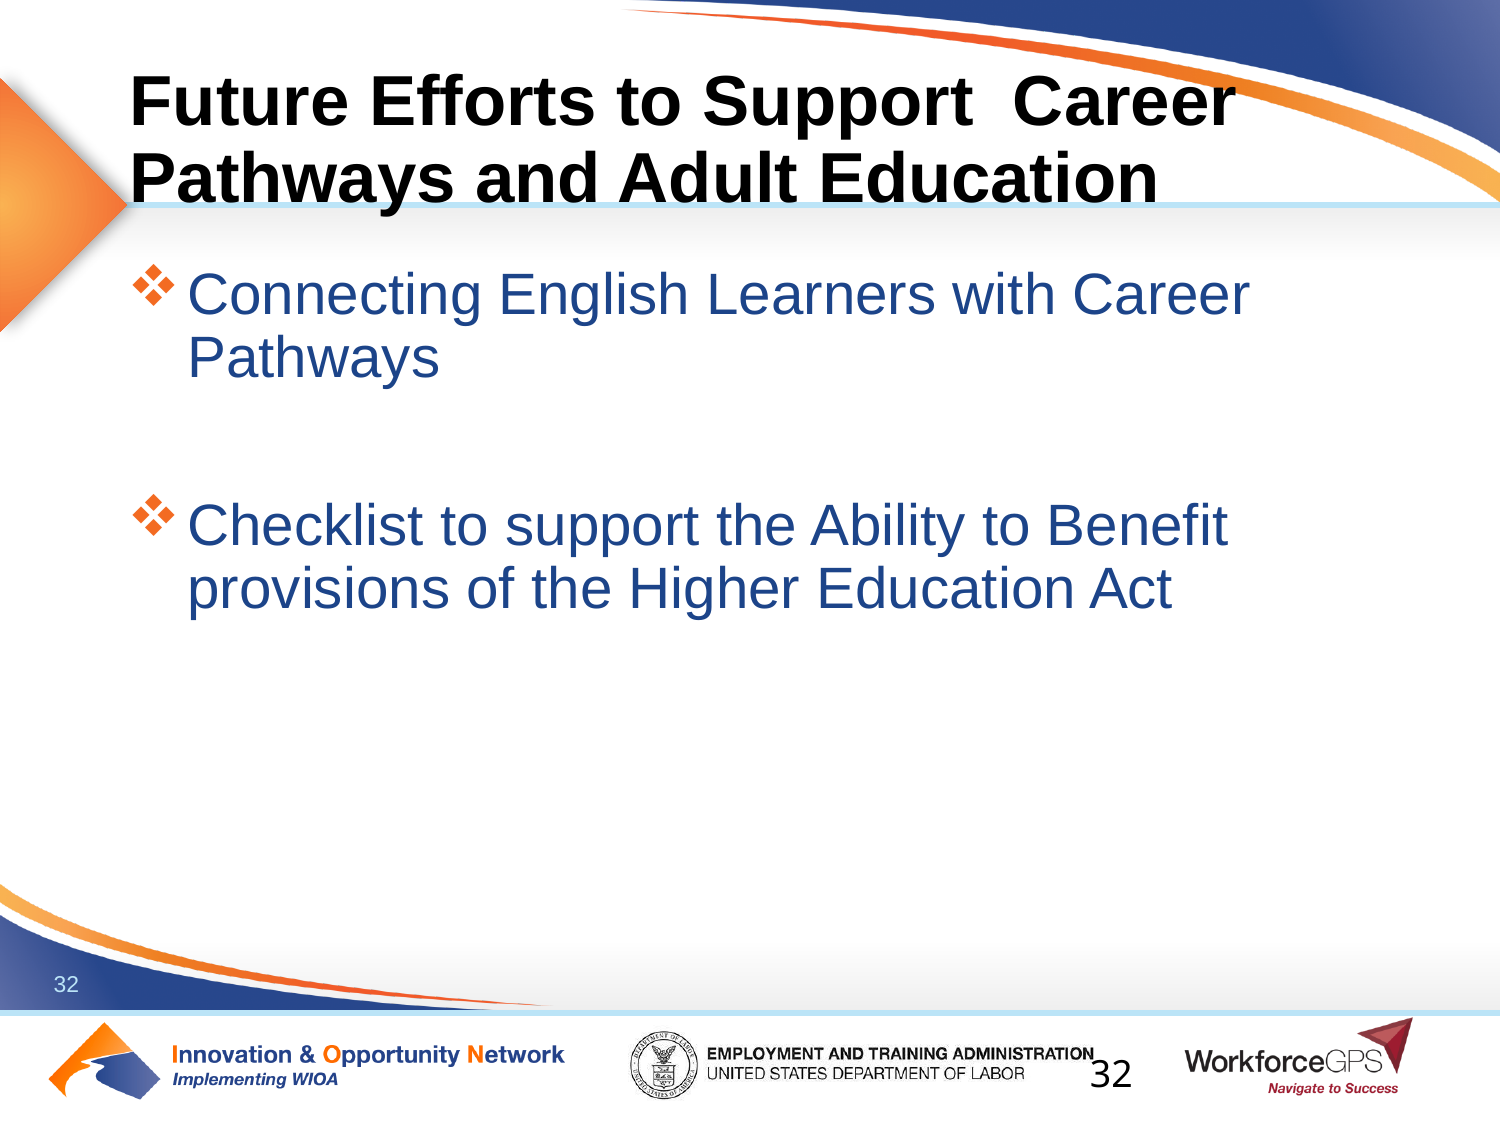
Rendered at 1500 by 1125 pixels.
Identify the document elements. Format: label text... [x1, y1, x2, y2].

picture [39, 1016, 576, 1107]
list Connecting English Learners with Career Pathways Checklist to support the Ability to Benefit provisions of the Higher Education Act [112, 256, 1388, 970]
slide_number 32 [1074, 1042, 1425, 1103]
title Future Efforts to Support Career Pathways and Adult Education [114, 0, 1390, 225]
picture [1182, 1016, 1415, 1042]
picture [0, 882, 573, 1010]
picture [1390, 0, 1500, 202]
picture [628, 1025, 1097, 1101]
